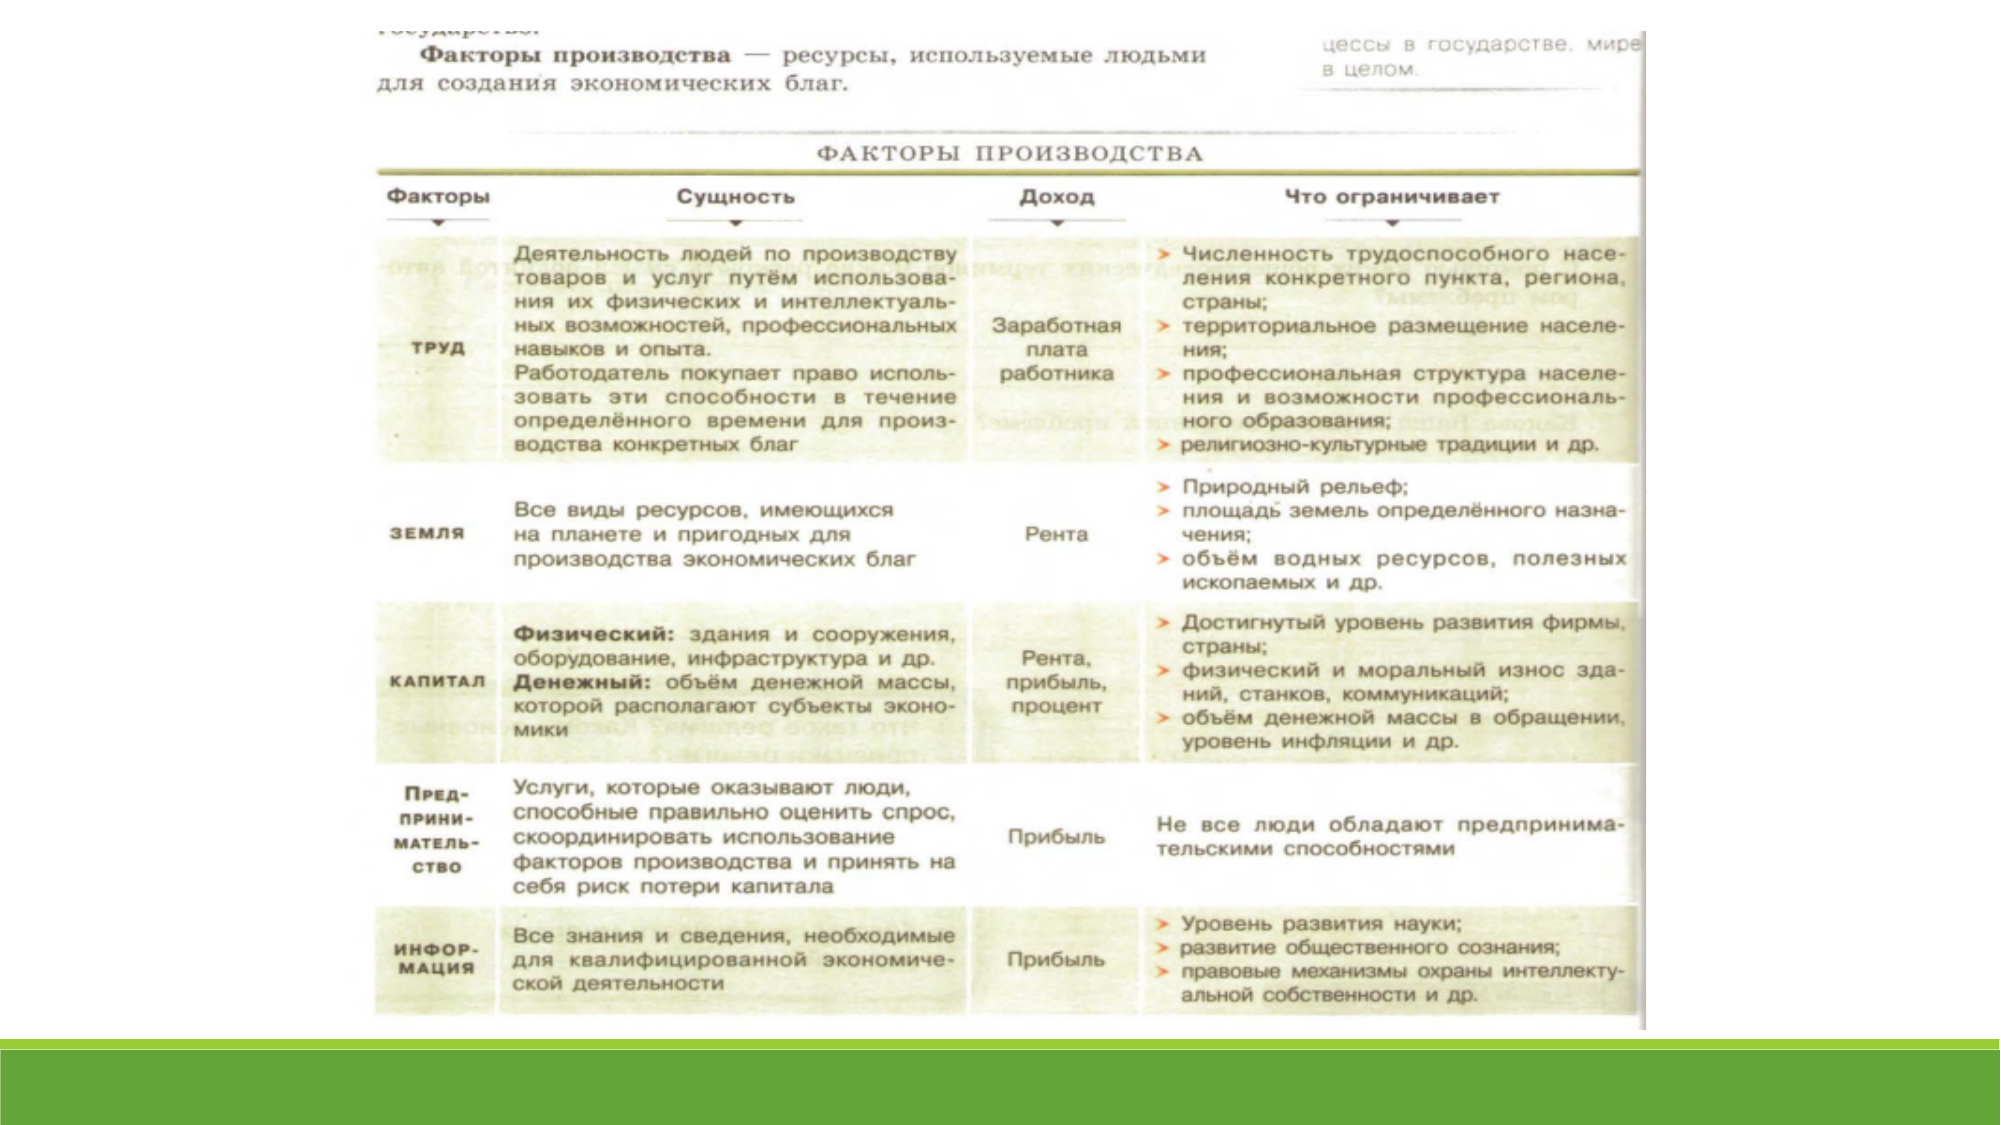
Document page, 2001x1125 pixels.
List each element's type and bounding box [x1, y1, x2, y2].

picture [347, 30, 1647, 1031]
